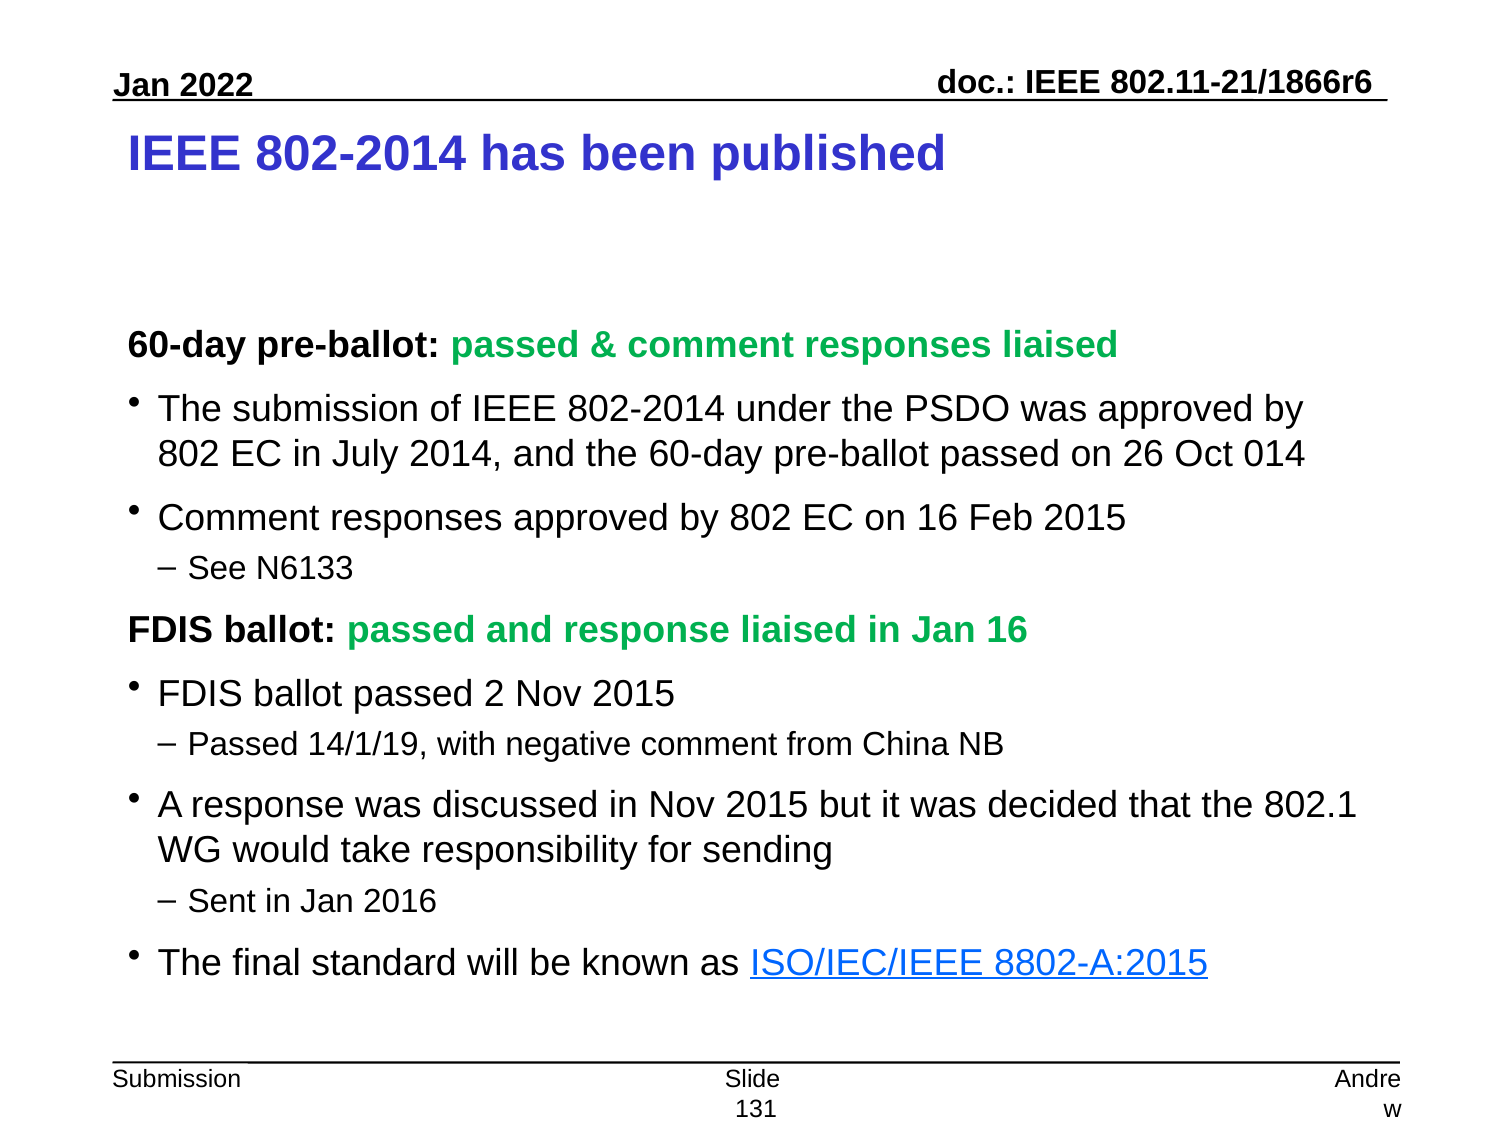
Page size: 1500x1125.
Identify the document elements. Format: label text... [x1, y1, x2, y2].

title IEEE 802-2014 has been published [112, 112, 1388, 288]
footer Andrew Myles, Cisco [1320, 1061, 1402, 1093]
list 60-day pre-ballot: passed & comment responses liaised The submission of IEEE 802-2014 under the PSDO was approved by 802 EC in July 2014, and the 60-day pre-ballot passed on 26 Oct 014 Comment responses approved by 802 EC on 16 Feb 2015 See N6133 FDIS ballot: passed and response liaised in Jan 16 FDIS ballot passed 2 Nov 2015 Passed 14/1/19, with negative comment from China NB A response was discussed in Nov 2015 but it was decided that the 802.1 WG would take responsibility for sending Sent in Jan 2016 The final standard will be known as ISO/IEC/IEEE 8802-A:2015 [112, 312, 1388, 988]
slide_number Slide 131 [709, 1061, 803, 1093]
